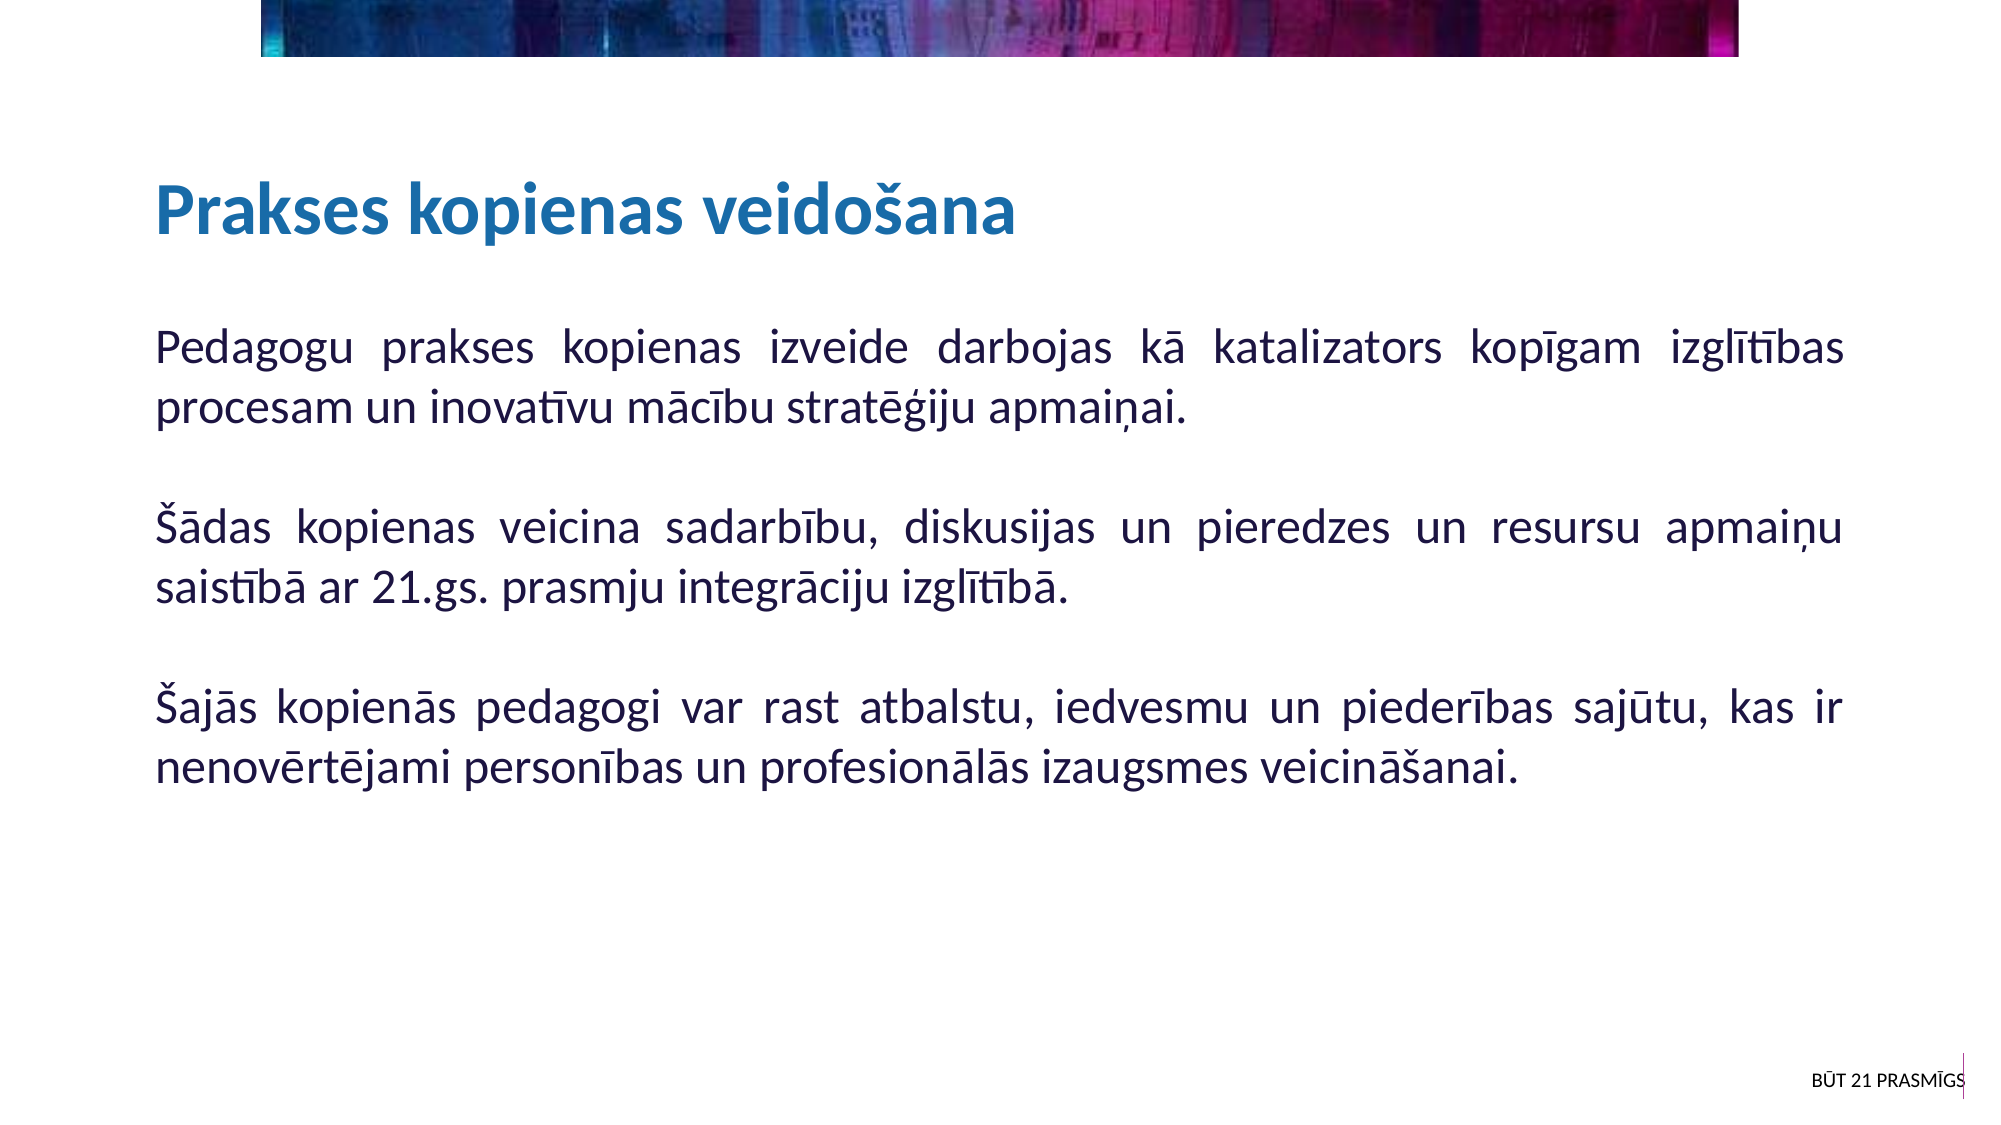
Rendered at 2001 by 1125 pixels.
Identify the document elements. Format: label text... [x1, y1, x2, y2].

picture [261, 0, 1739, 57]
list Prakses kopienas veidošana [140, 151, 1860, 284]
list Pedagogu prakses kopienas izveide darbojas kā katalizators kopīgam izglītības procesam un inovatīvu mācību stratēģiju apmaiņai. Šādas kopienas veicina sadarbību, diskusijas un pieredzes un resursu apmaiņu saistībā ar 21.gs. prasmju integrāciju izglītībā. Šajās kopienās pedagogi var rast atbalstu, iedvesmu un piederības sajūtu, kas ir nenovērtējami personības un profesionālās izaugsmes veicināšanai. [140, 305, 1860, 1035]
